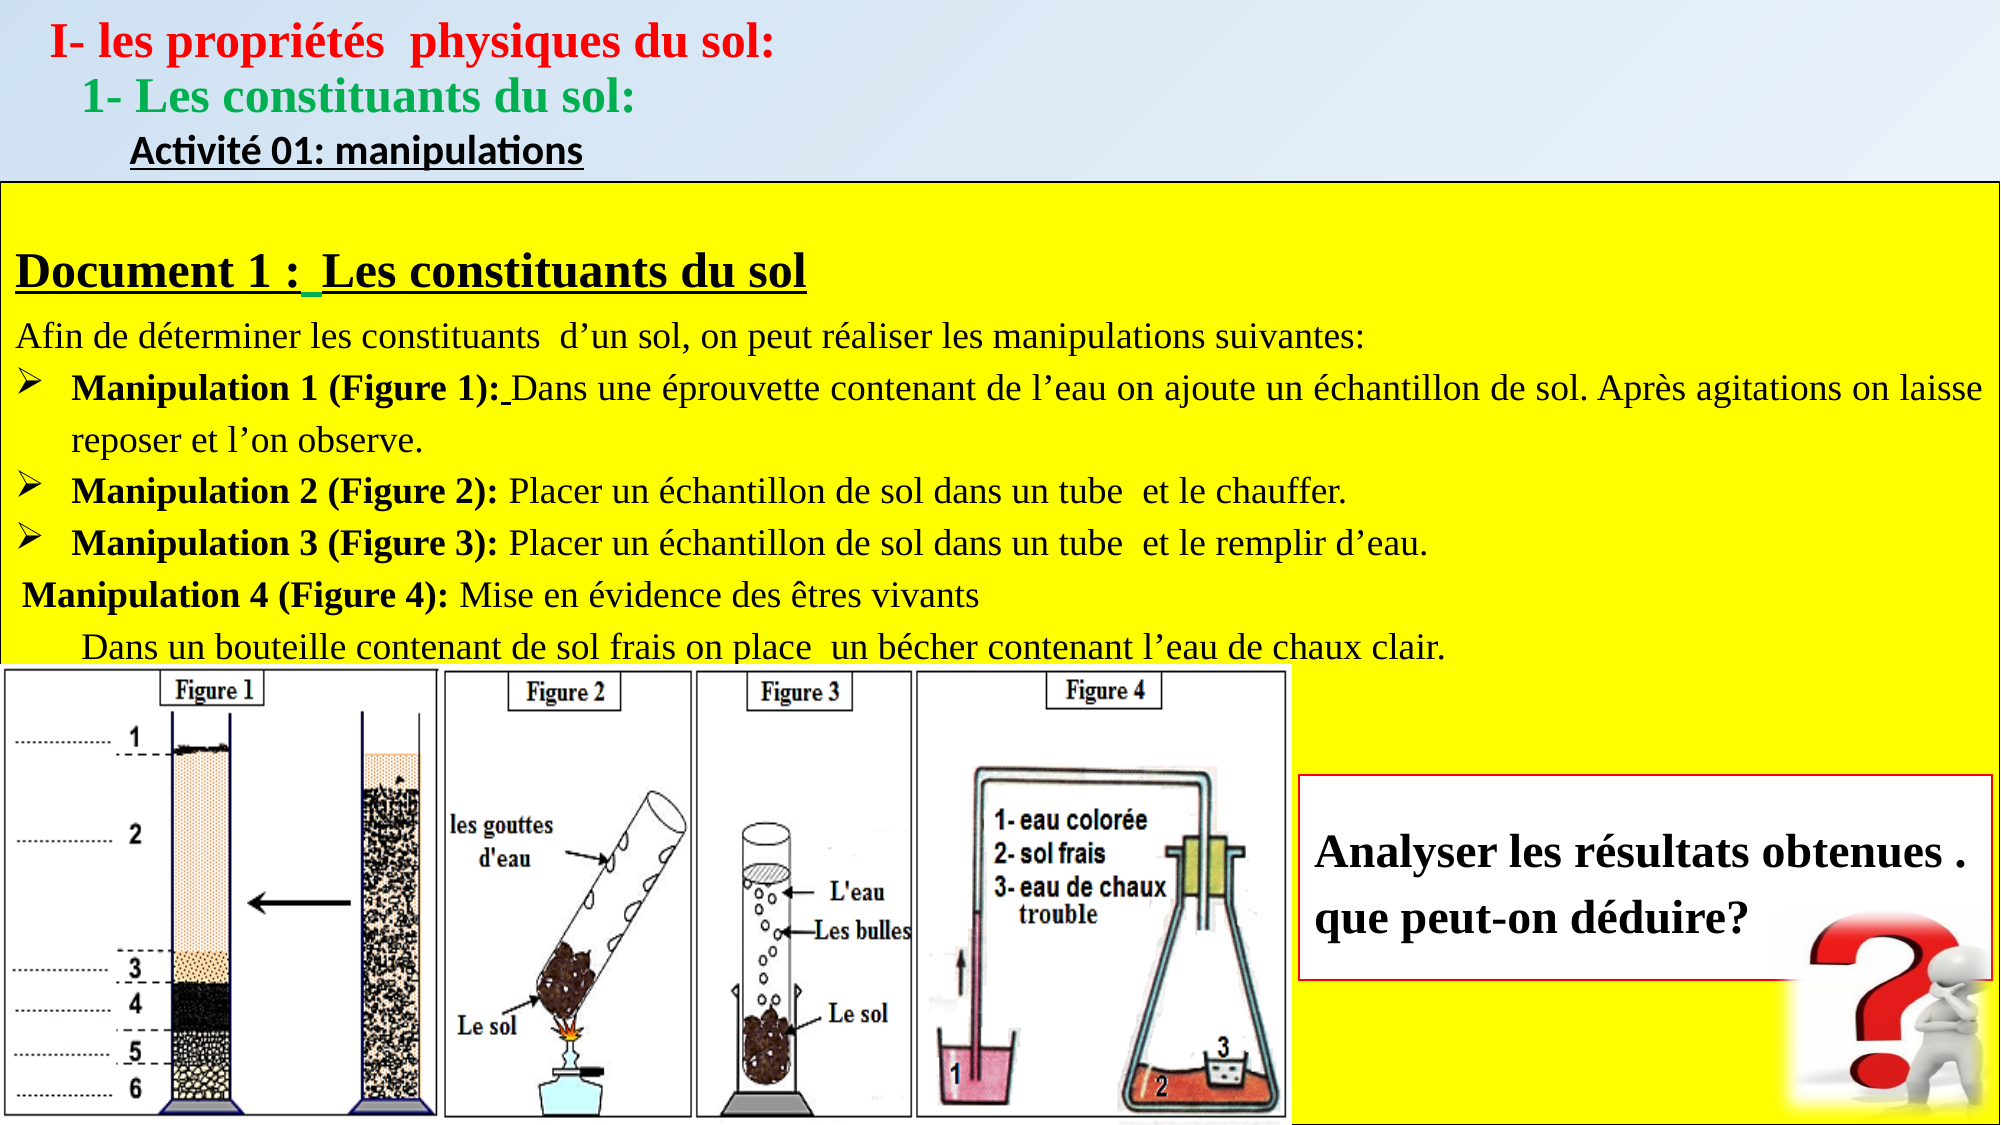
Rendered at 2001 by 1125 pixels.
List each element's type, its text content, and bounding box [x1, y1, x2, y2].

picture [1769, 906, 2000, 1125]
text_box 1- Les constituants du sol: [66, 55, 653, 130]
text_box Document 1 : Les constituants du sol Afin de déterminer les constituants d’un sol, on peut réaliser les manipulations suivantes: Manipulation 1 (Figure 1): Dans une éprouvette contenant de l’eau on ajoute un échantillon de sol. Après agitations on laisse reposer et l’on observe. Manipulation 2 (Figure 2): Placer un échantillon de sol dans un tube et le chauffer. Manipulation 3 (Figure 3): Placer un échantillon de sol dans un tube et le remplir d’eau. Manipulation 4 (Figure 4): Mise en évidence des êtres vivants Dans un bouteille contenant de sol frais on place un bécher contenant l’eau de chaux clair. [0, 182, 2000, 1125]
text_box Analyser les résultats obtenues . que peut-on déduire? [1298, 774, 1993, 981]
text_box Activité 01: manipulations [115, 115, 802, 181]
text_box I- les propriétés physiques du sol: [34, 0, 793, 75]
picture [0, 664, 1292, 1125]
